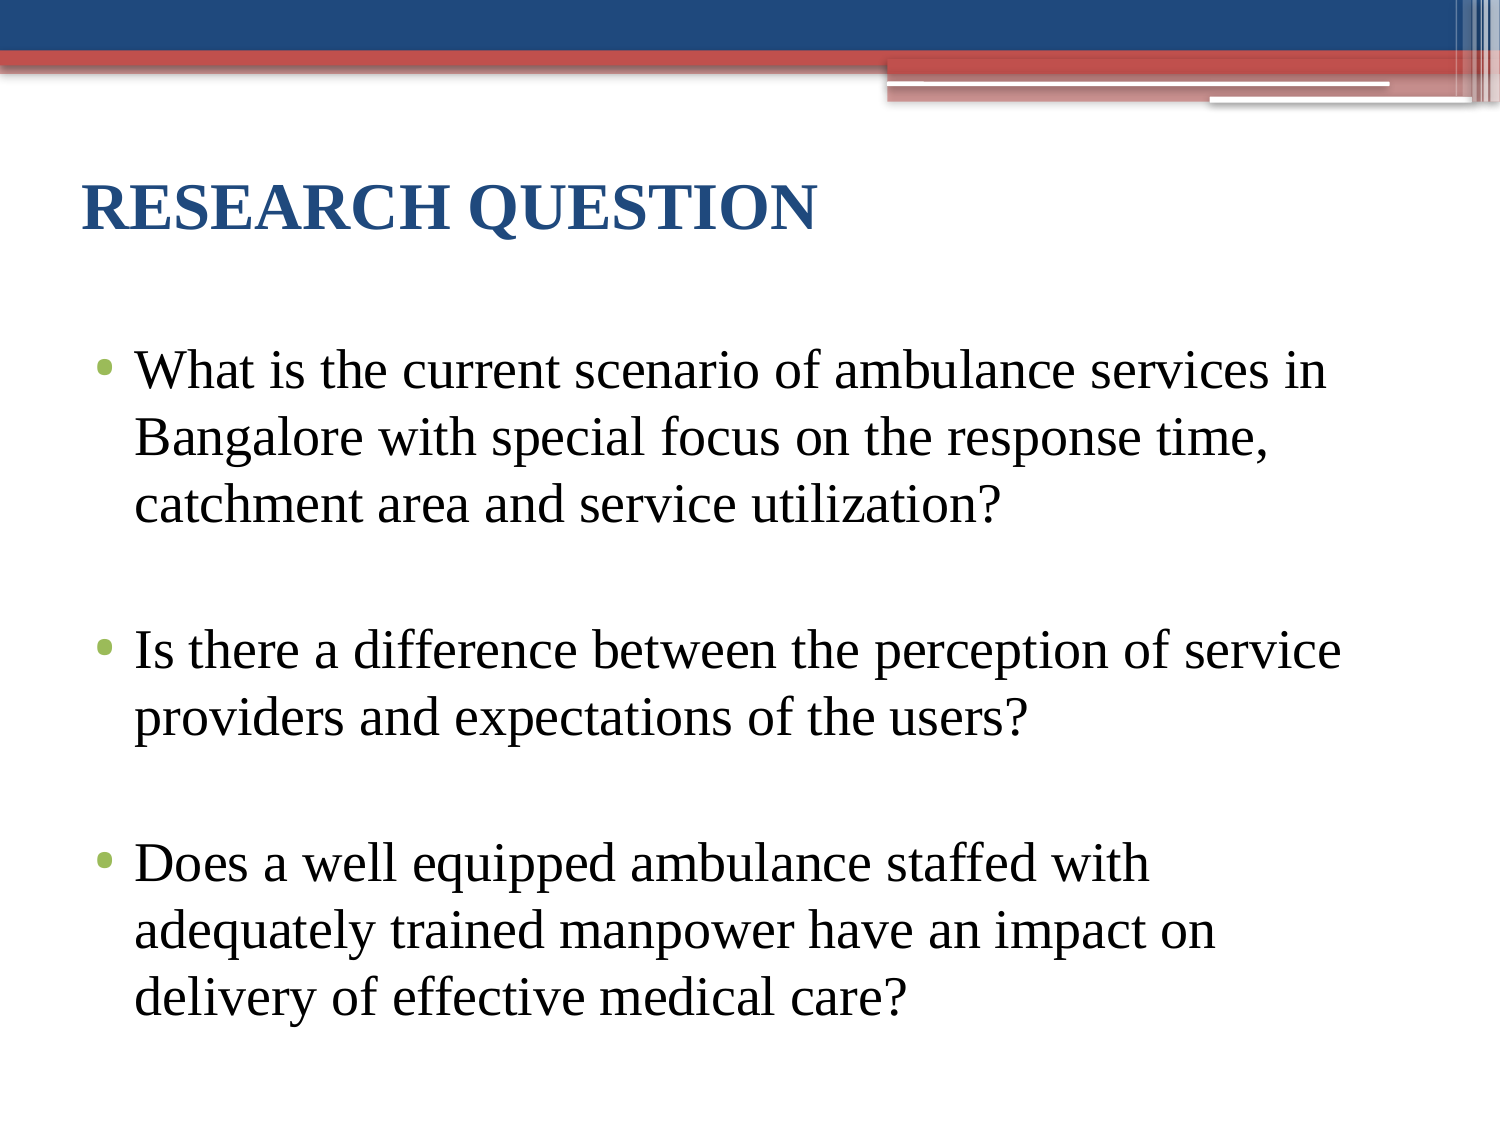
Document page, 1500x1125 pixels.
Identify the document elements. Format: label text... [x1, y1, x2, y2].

title RESEARCH QUESTION [50, 75, 1400, 250]
list What is the current scenario of ambulance services in Bangalore with special focus on the response time, catchment area and service utilization? Is there a difference between the perception of service providers and expectations of the users? Does a well equipped ambulance staffed with adequately trained manpower have an impact on delivery of effective medical care? [62, 324, 1413, 1035]
